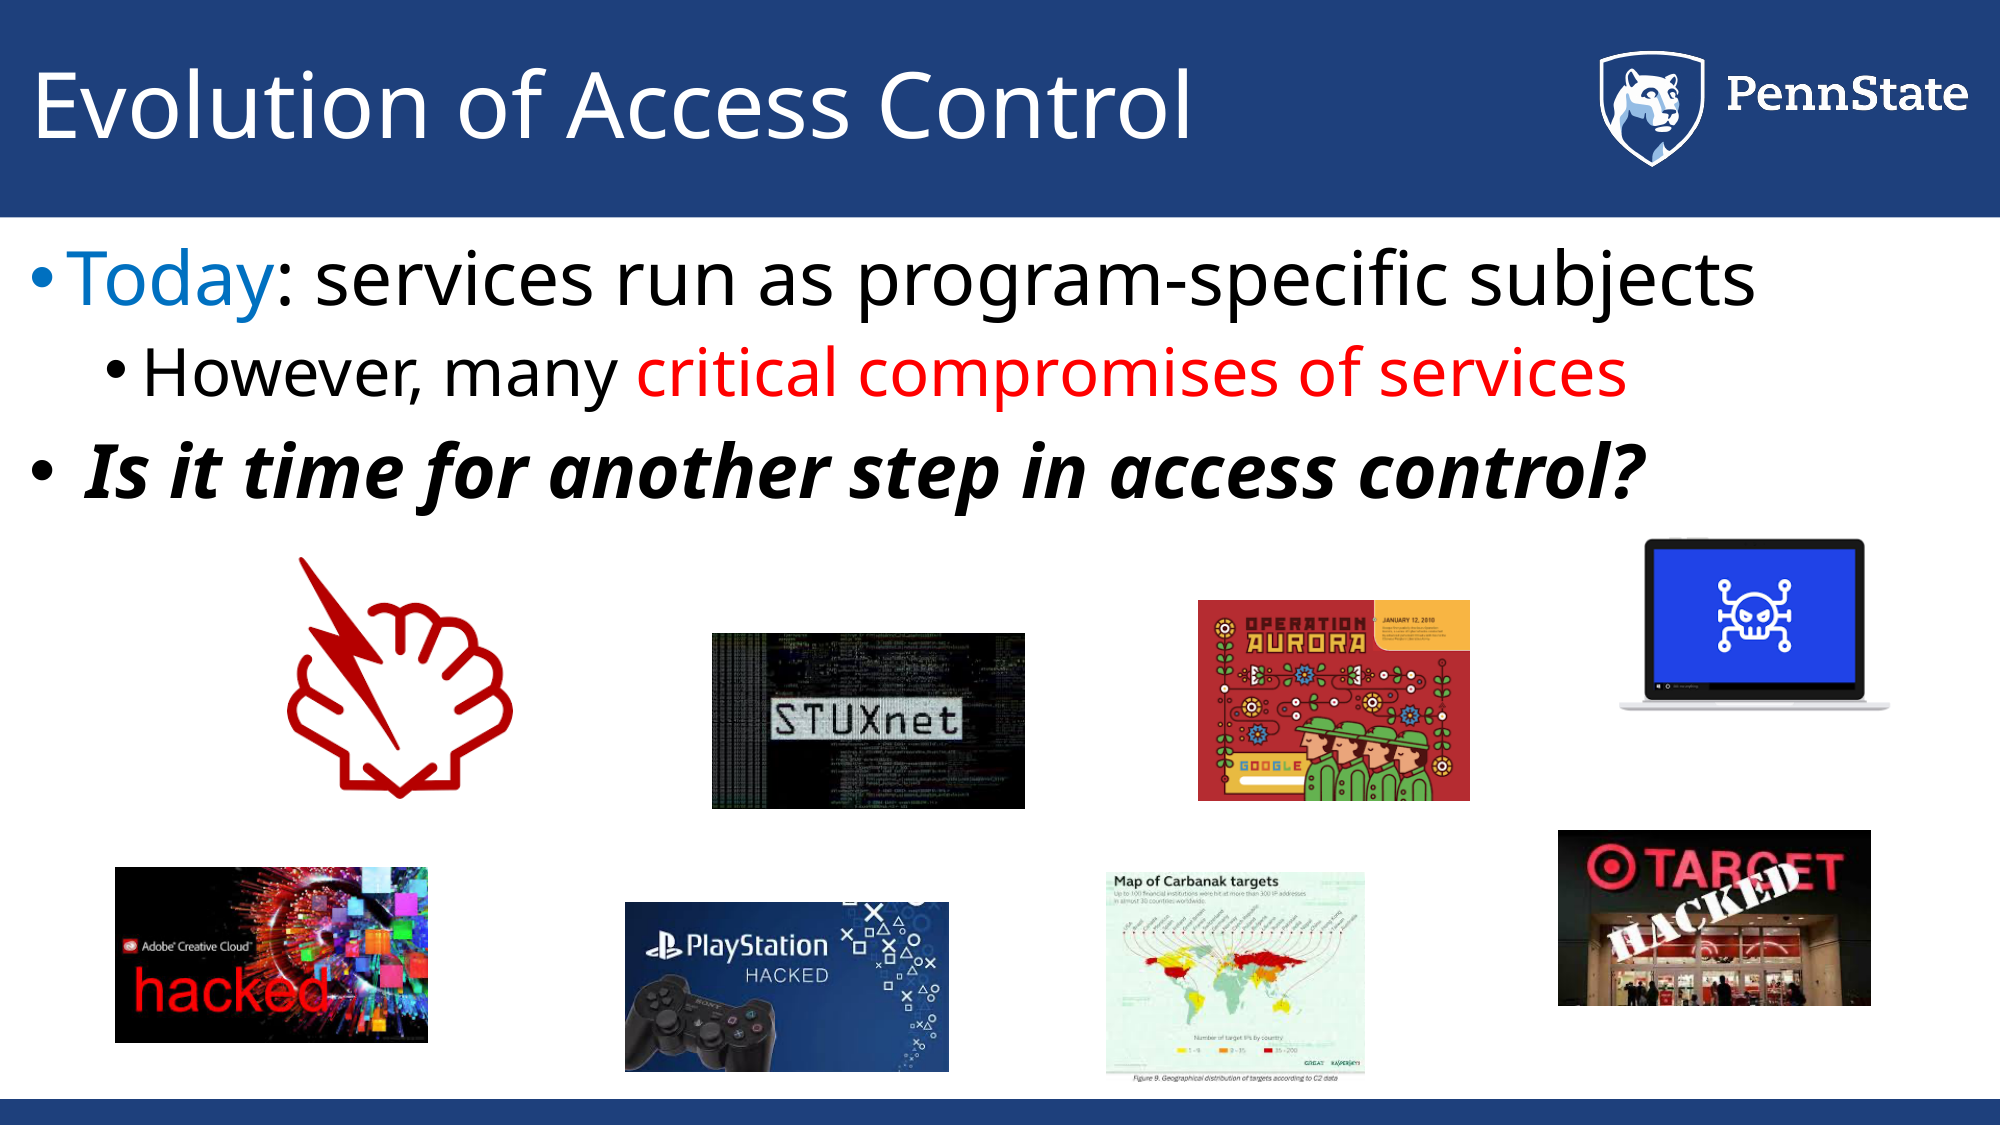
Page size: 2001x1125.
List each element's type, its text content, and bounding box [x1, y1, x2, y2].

footer [0, 1099, 2000, 1125]
picture [712, 633, 1025, 809]
picture [1558, 830, 1871, 1006]
picture [114, 867, 428, 1043]
picture [1612, 529, 1896, 722]
picture [287, 557, 513, 799]
title Evolution of Access Control [0, 0, 2000, 218]
picture [625, 902, 949, 1072]
picture [1198, 600, 1470, 801]
list Today: services run as program-specific subjects However, many critical compromises of services Is it time for another step in access control? [14, 233, 1976, 1099]
picture [1106, 872, 1365, 1084]
